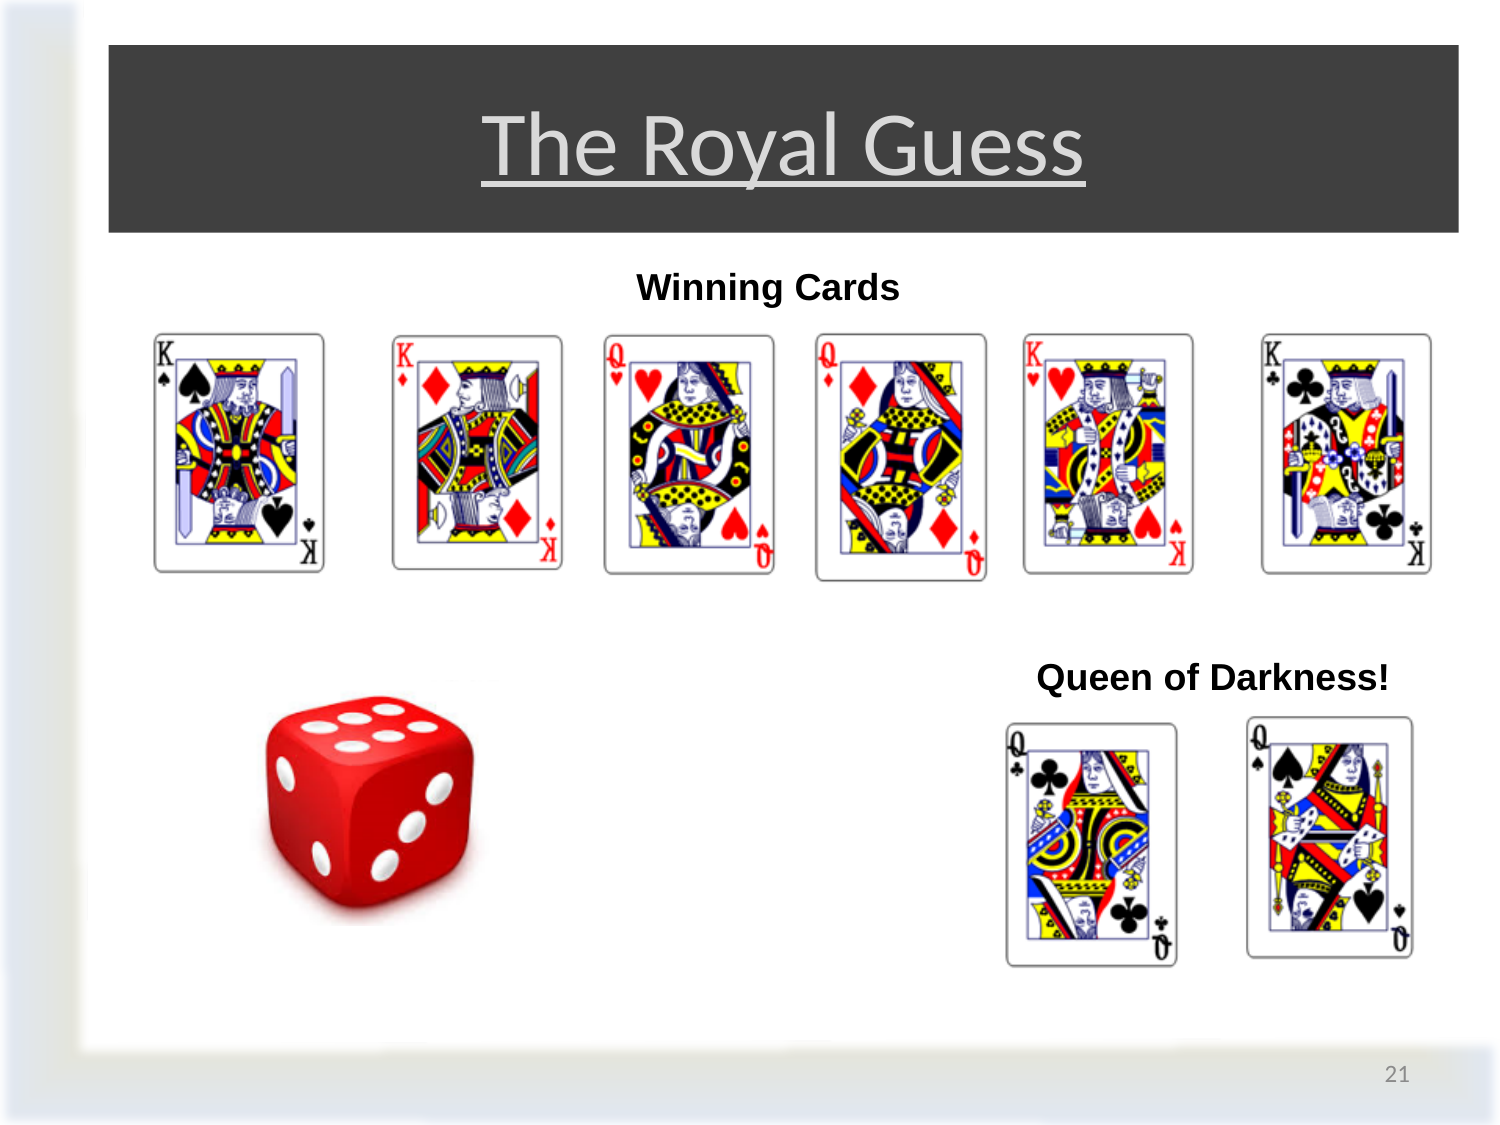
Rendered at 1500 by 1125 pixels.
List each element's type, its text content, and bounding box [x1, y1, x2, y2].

picture [1009, 325, 1443, 586]
text_box Queen of Darkness! [1021, 645, 1447, 705]
picture [808, 326, 993, 588]
picture [596, 326, 781, 583]
picture [997, 715, 1185, 976]
picture [229, 680, 500, 927]
slide_number 21 [1074, 1042, 1425, 1103]
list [135, 326, 577, 589]
picture [1234, 703, 1423, 975]
text_box Winning Cards [621, 255, 916, 315]
title The Royal Guess [108, 45, 1459, 233]
